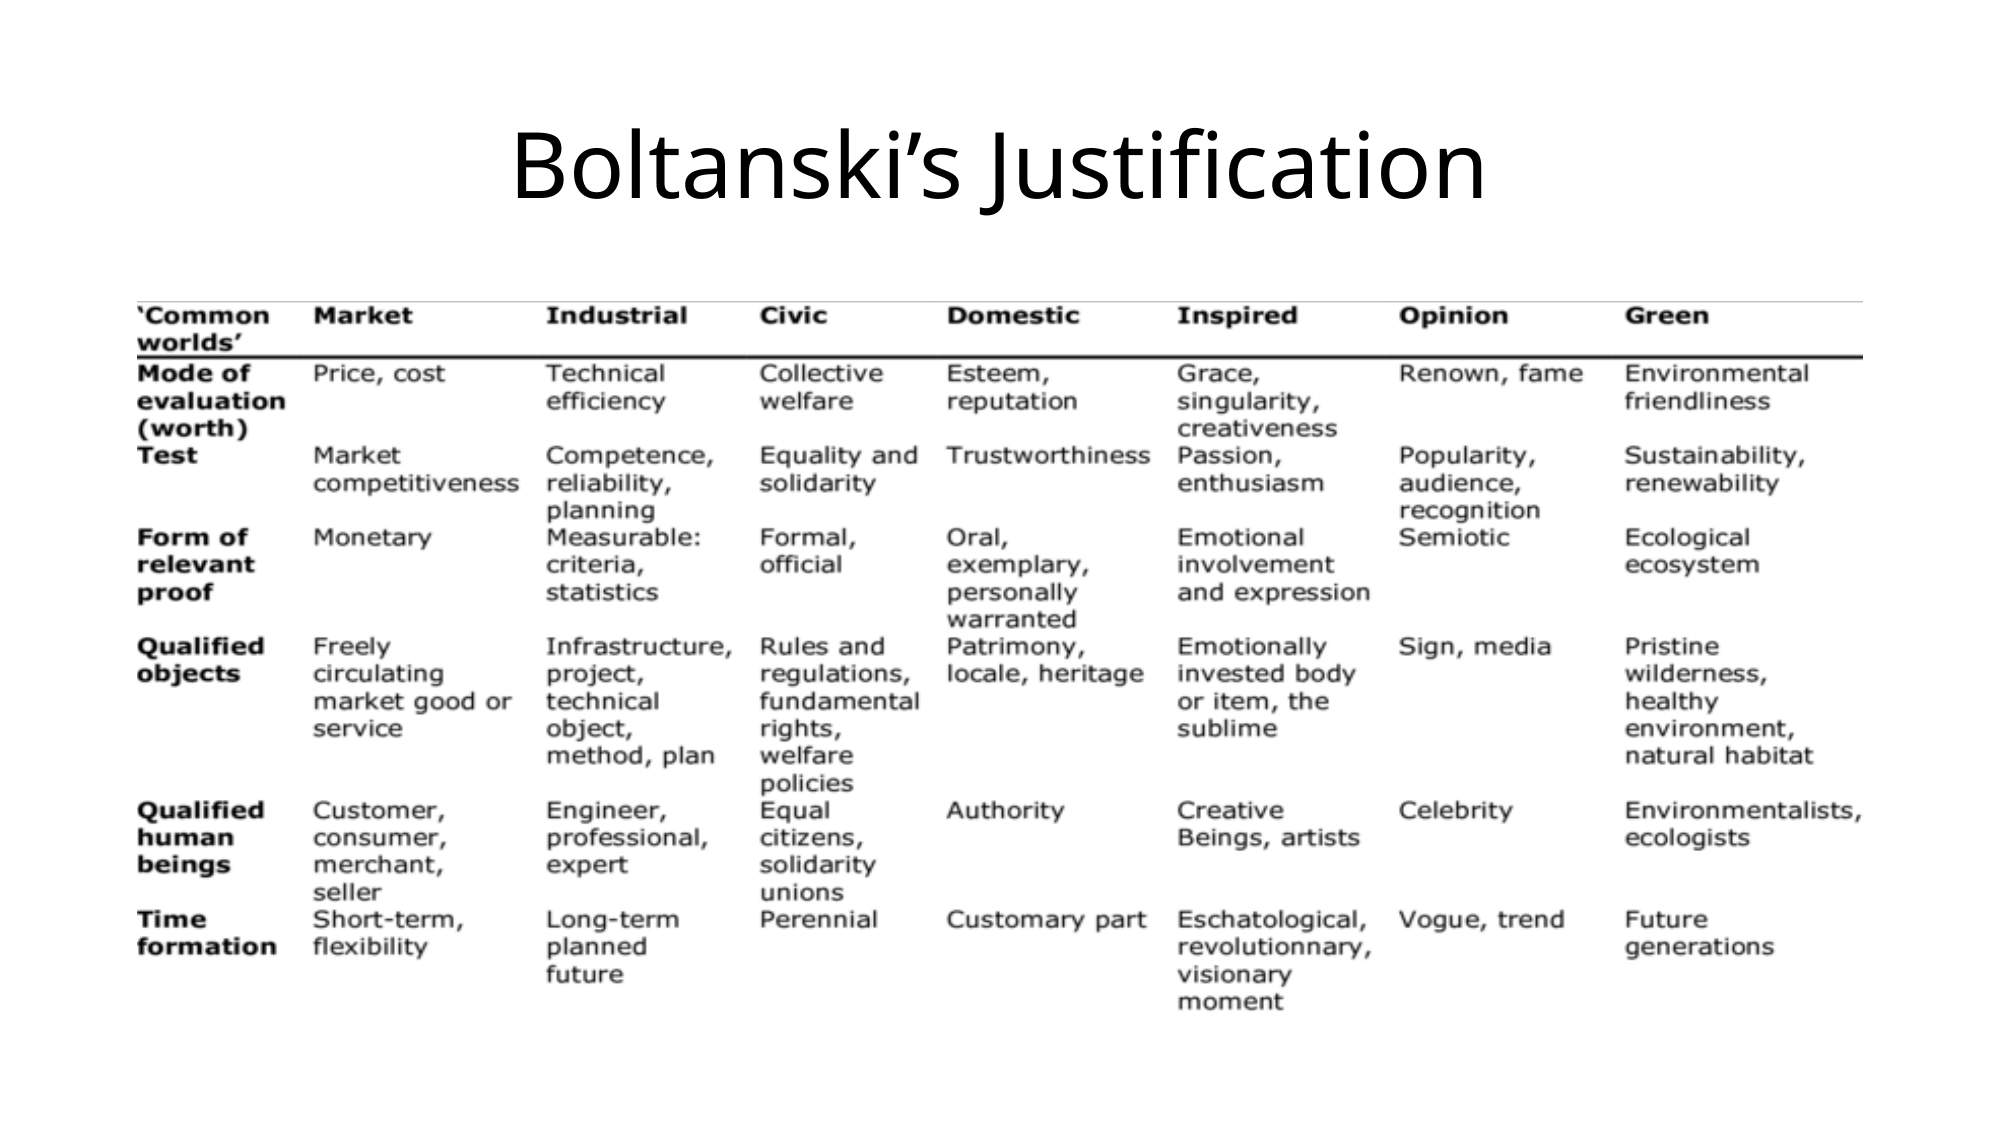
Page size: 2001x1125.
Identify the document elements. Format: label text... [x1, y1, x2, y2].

title Boltanski’s Justification [137, 59, 1863, 278]
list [137, 301, 1863, 1014]
